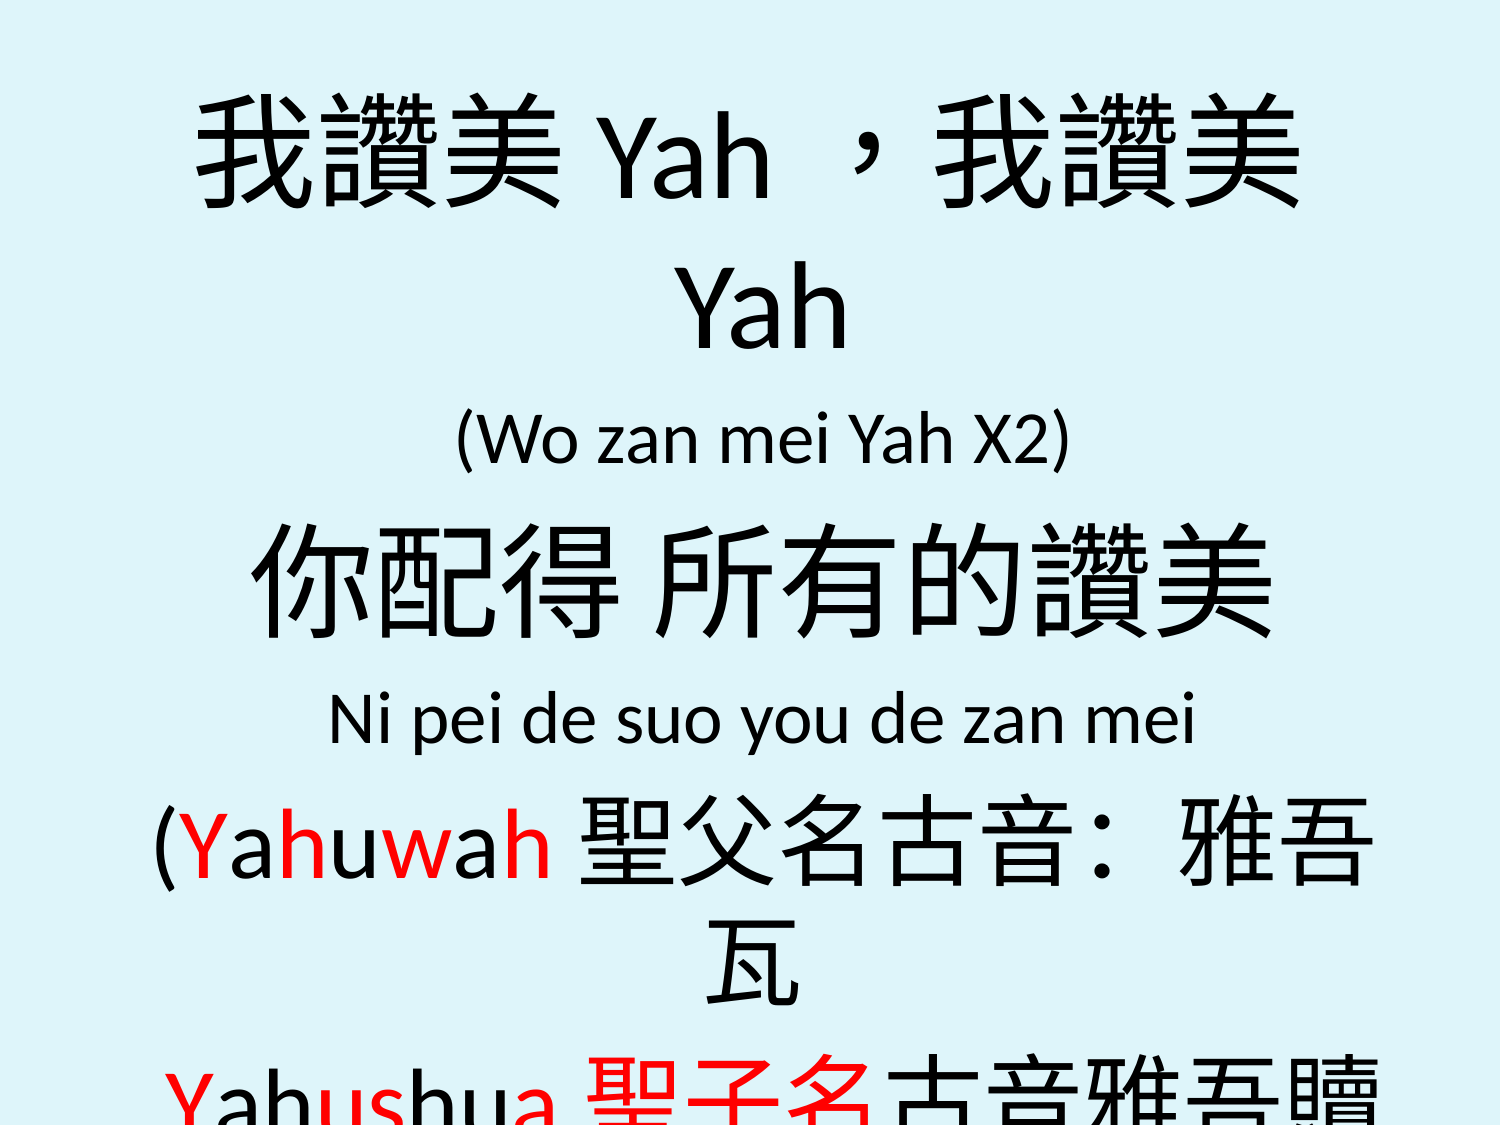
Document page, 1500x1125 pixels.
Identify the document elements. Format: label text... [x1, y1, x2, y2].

list 我讚美Yah，我讚美Yah (Wo zan mei Yah X2) 你配得 所有的讚美 Ni pei de suo you de zan mei (Yahuwah聖父名古音：雅吾瓦 Yahushua聖子名古音雅吾贖瓦） YAH 是聖父Yahuwah 及聖子Yahushua 的簡稱 约John 10:30 我與父原為一。 [88, 66, 1439, 1125]
